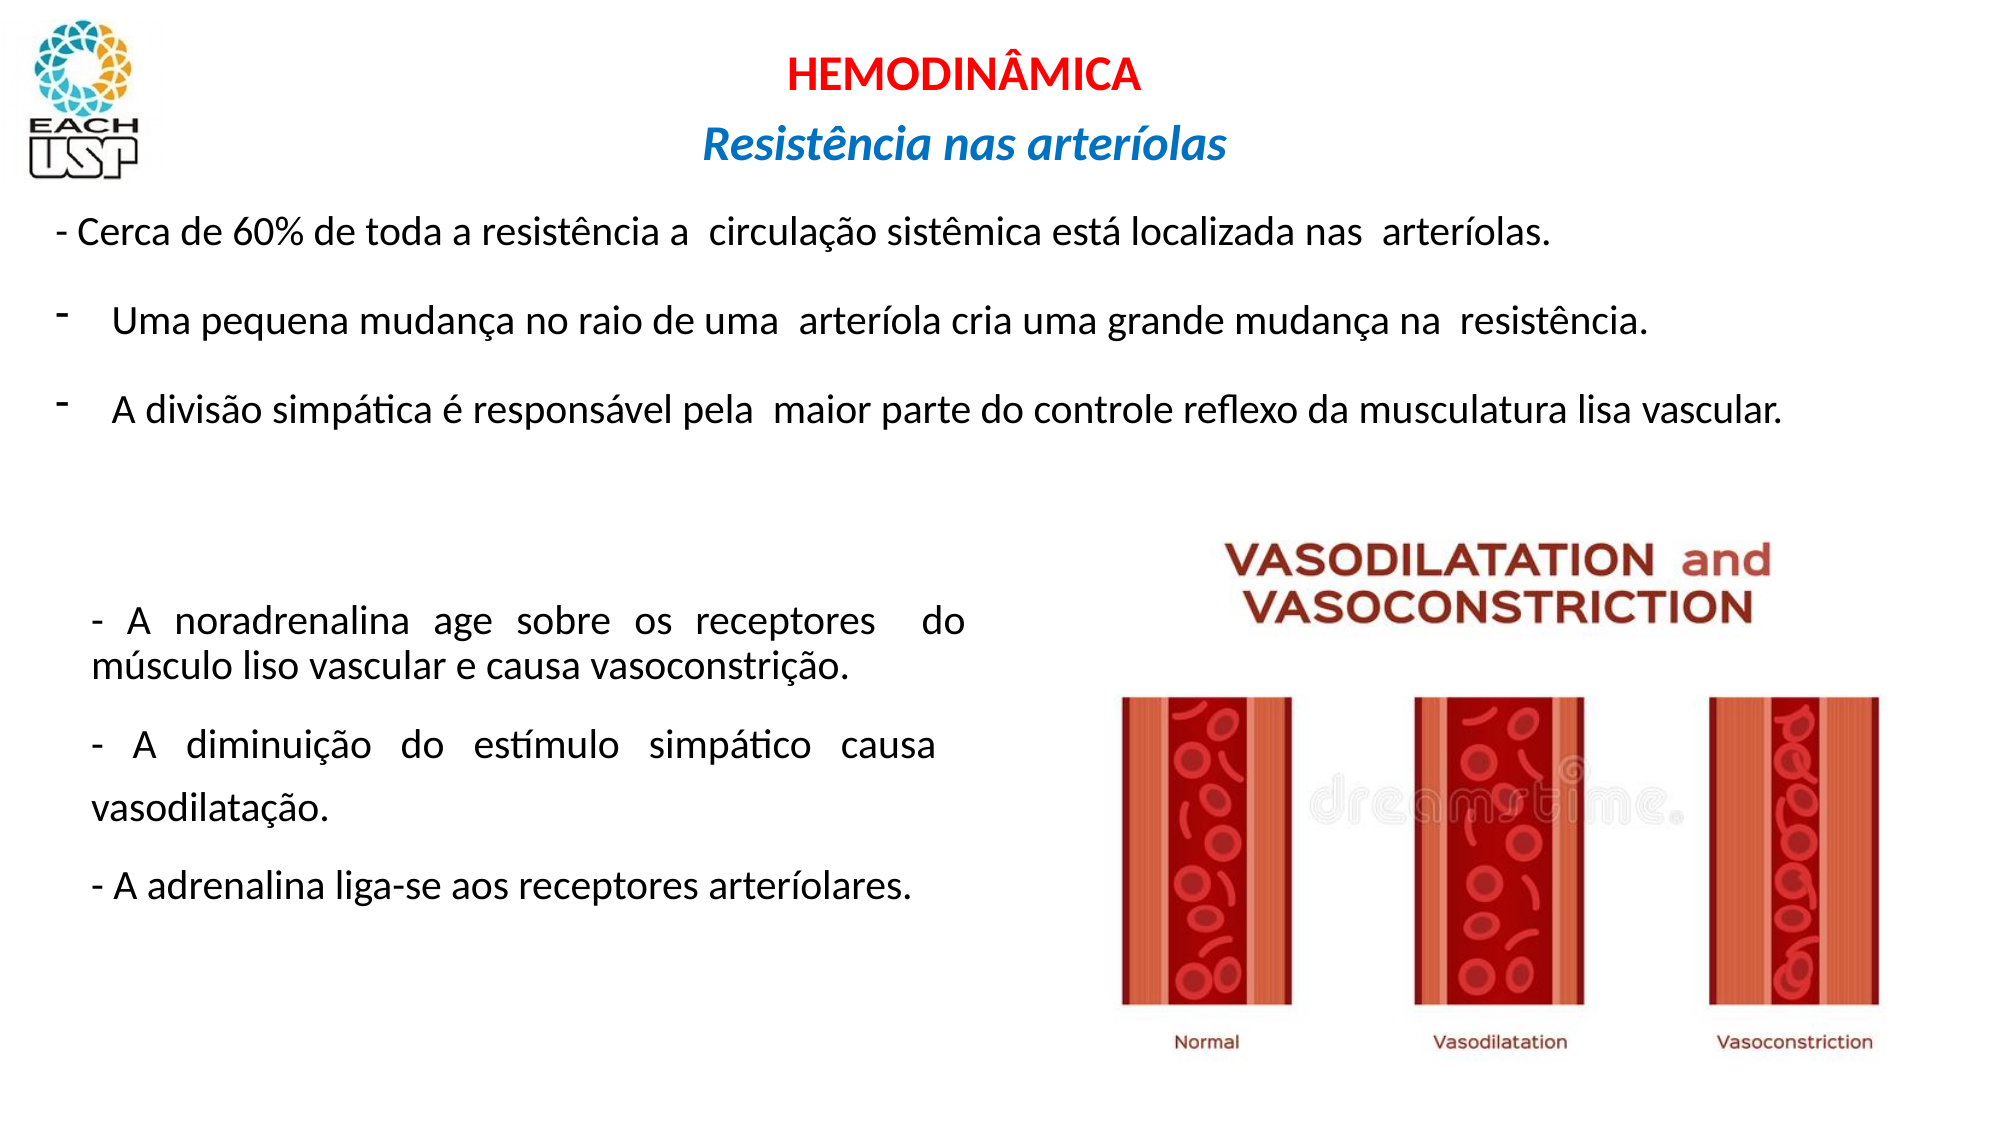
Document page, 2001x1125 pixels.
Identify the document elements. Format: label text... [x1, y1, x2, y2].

text_box Resistência nas arteríolas [444, 109, 1486, 169]
picture [1018, 444, 1983, 1125]
picture [0, 19, 164, 183]
text_box - A noradrenalina age sobre os receptores do músculo liso vascular e causa vasoconstrição. - A diminuição do estímulo simpático causa vasodilatação. - A adrenalina liga-se aos receptores arteríolares. [88, 525, 967, 908]
text_box HEMODINÂMICA [610, 40, 1319, 109]
text_box - Cerca de 60% de toda a resistência a circulação sistêmica está localizada nas arteríolas. Uma pequena mudança no raio de uma arteríola cria uma grande mudança na resistência. A divisão simpática é responsável pela maior parte do controle reflexo da musculatura lisa vascular. [49, 169, 2000, 522]
